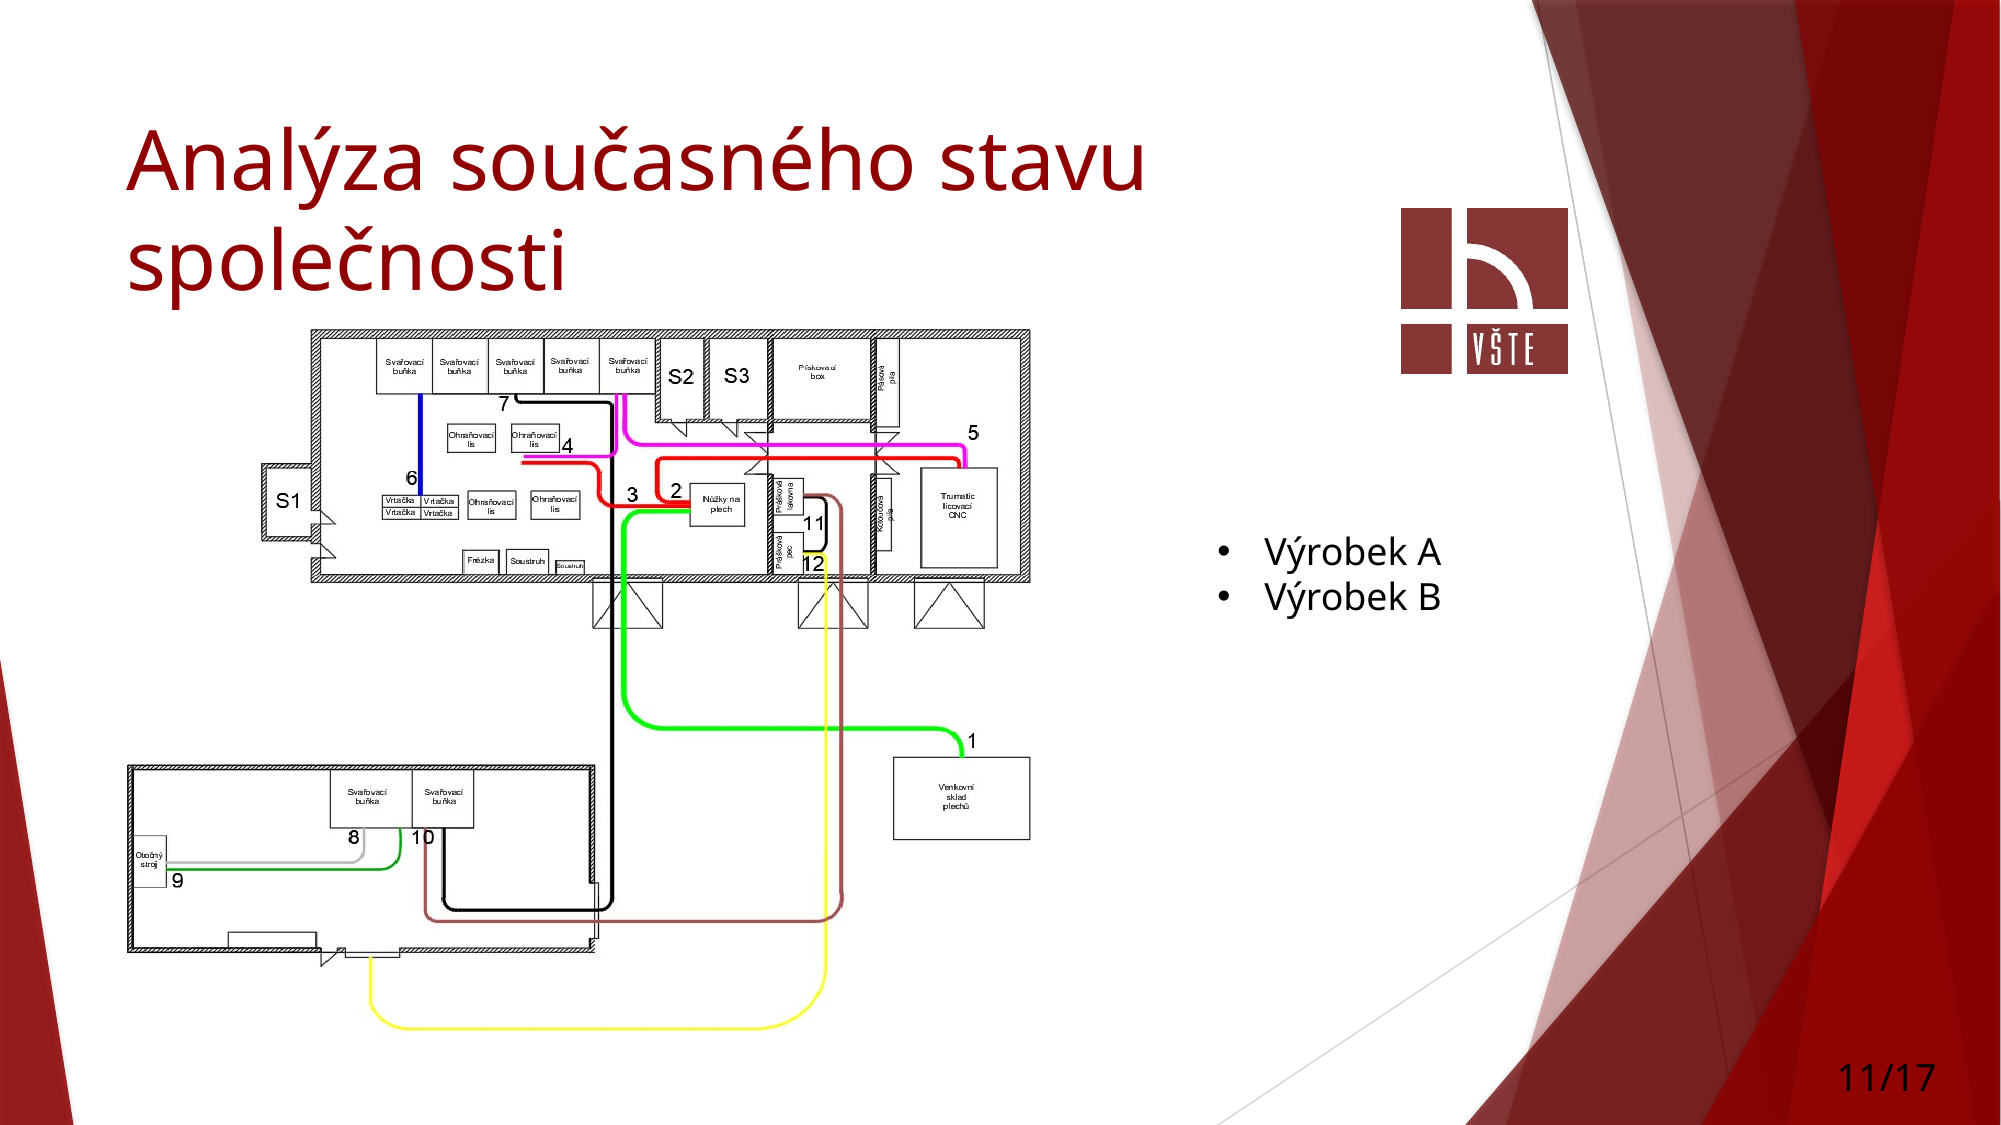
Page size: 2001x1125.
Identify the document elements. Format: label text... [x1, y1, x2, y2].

title Analýza současného stavu společnosti [111, 99, 1588, 317]
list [110, 316, 1048, 1044]
picture [1401, 207, 1568, 375]
text_box 11/17 [1822, 1046, 1952, 1107]
text_box Výrobek A Výrobek B [1202, 520, 1457, 626]
